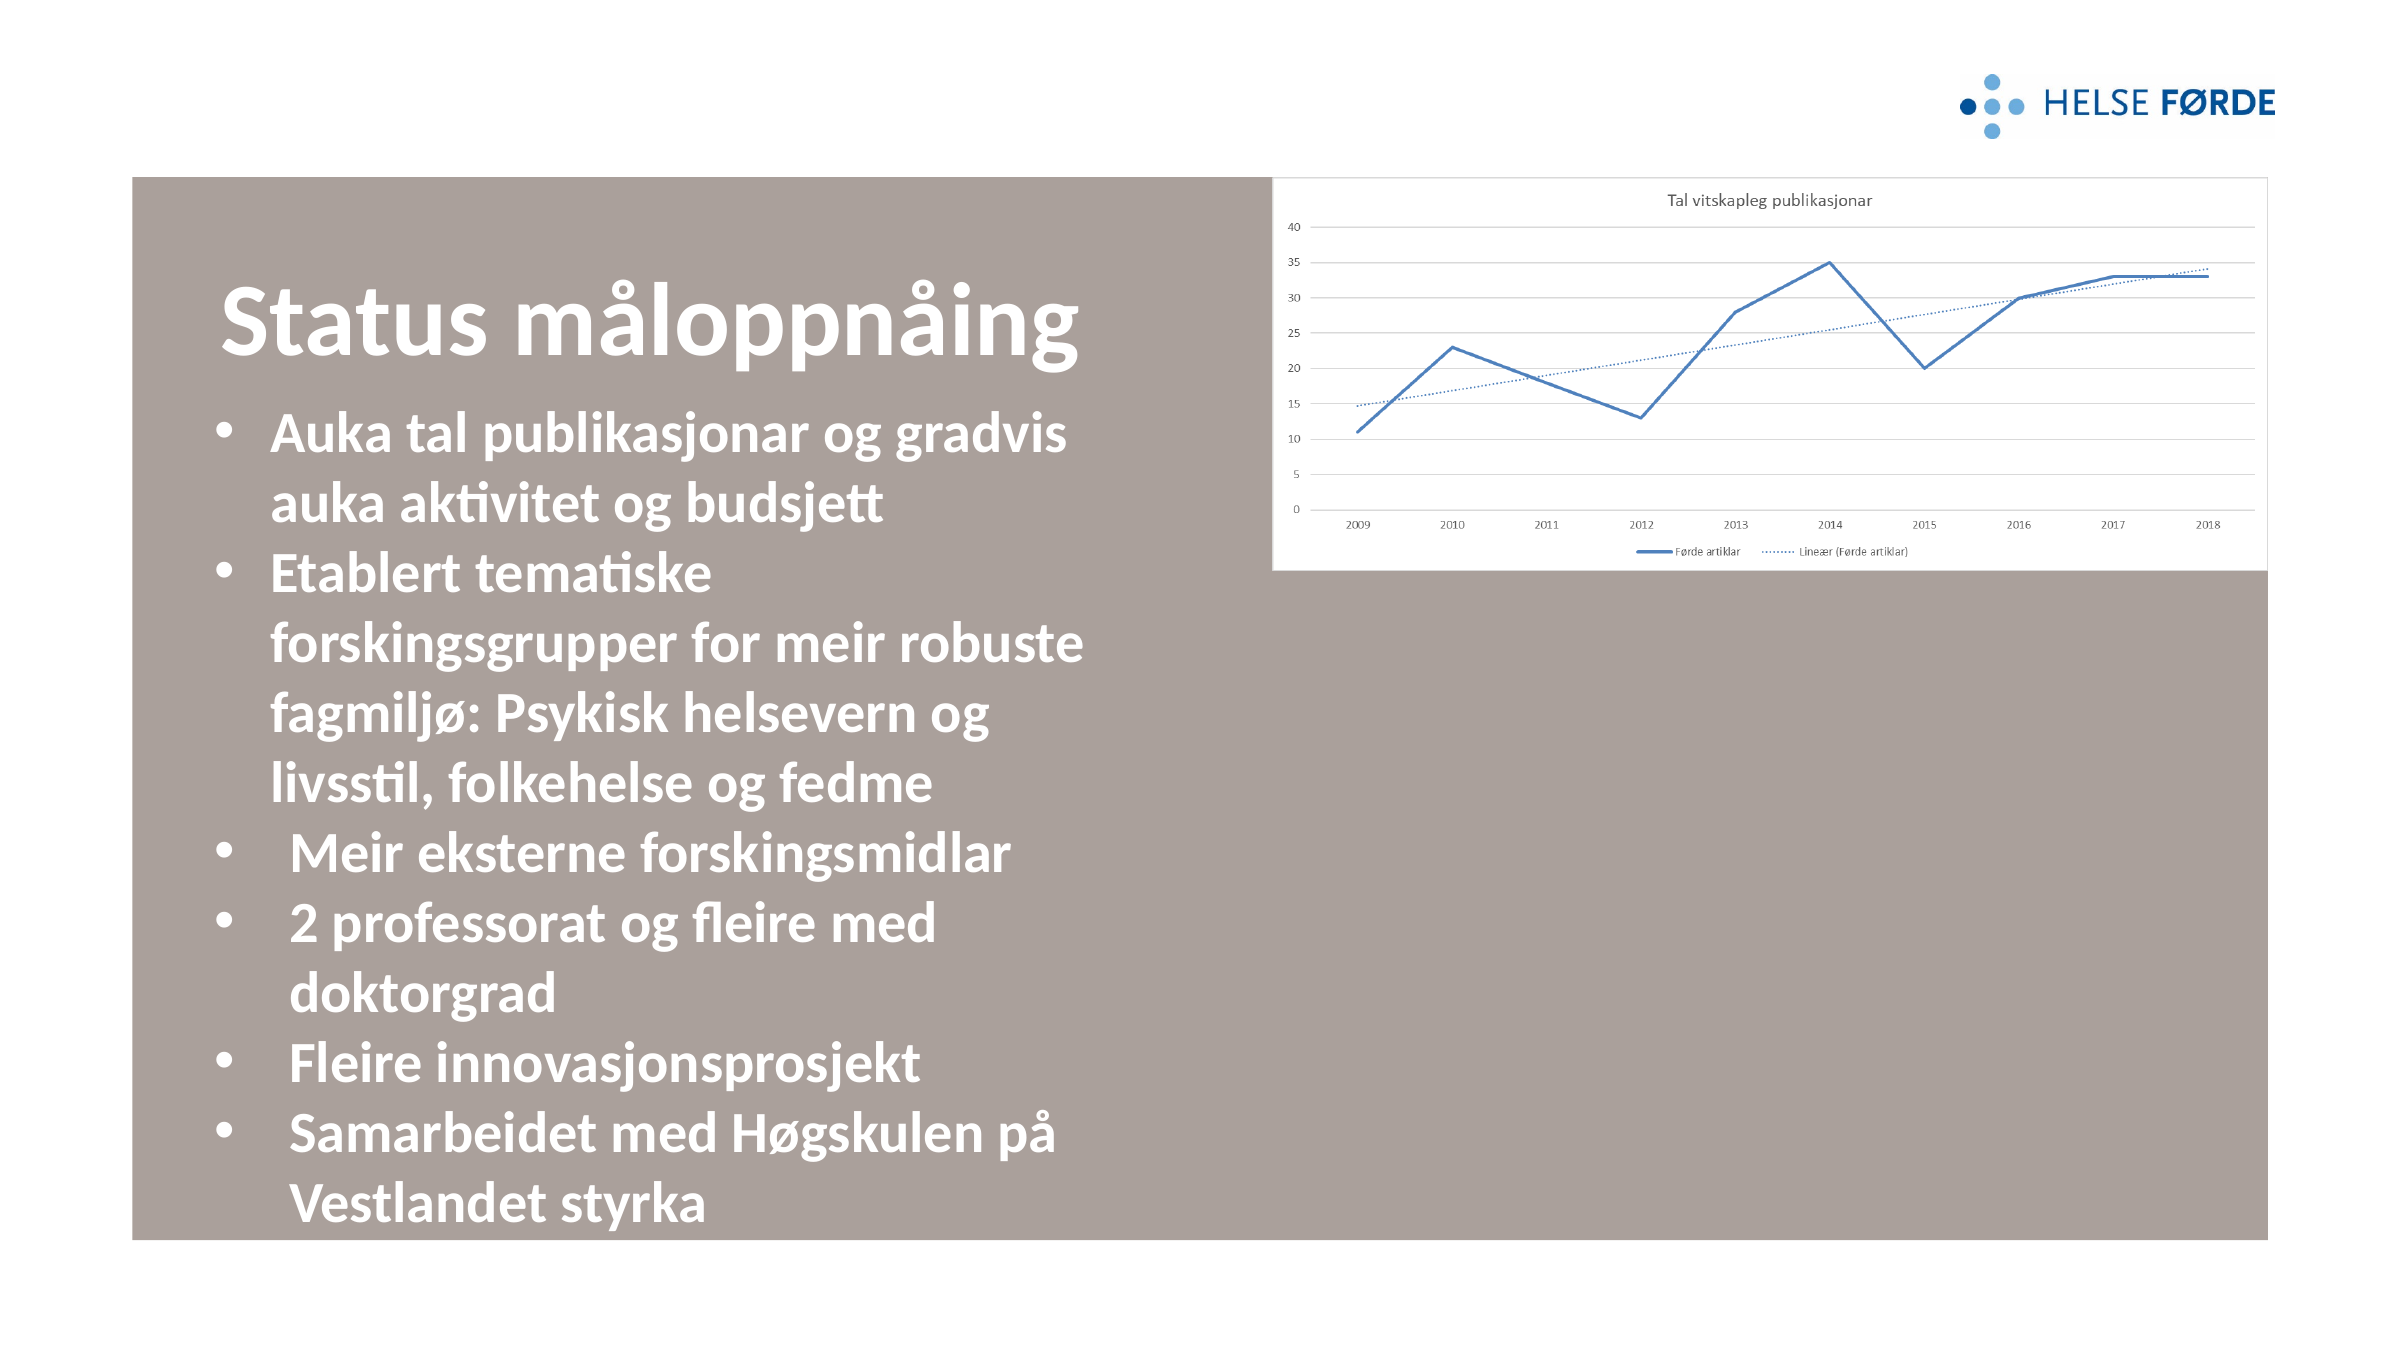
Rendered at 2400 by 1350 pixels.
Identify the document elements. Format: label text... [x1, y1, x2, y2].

picture [1272, 177, 2268, 571]
title Status måloppnåing [132, 177, 2268, 1241]
text_box Auka tal publikasjonar og gradvis auka aktivitet og budsjett Etablert tematiske forskingsgrupper for meir robuste fagmiljø: Psykisk helsevern og livsstil, folkehelse og fedme Meir eksterne forskingsmidlar 2 professorat og fleire med doktorgrad Fleire innovasjonsprosjekt Samarbeidet med Høgskulen på Vestlandet styrka [199, 386, 1106, 1302]
picture [1960, 74, 2275, 139]
